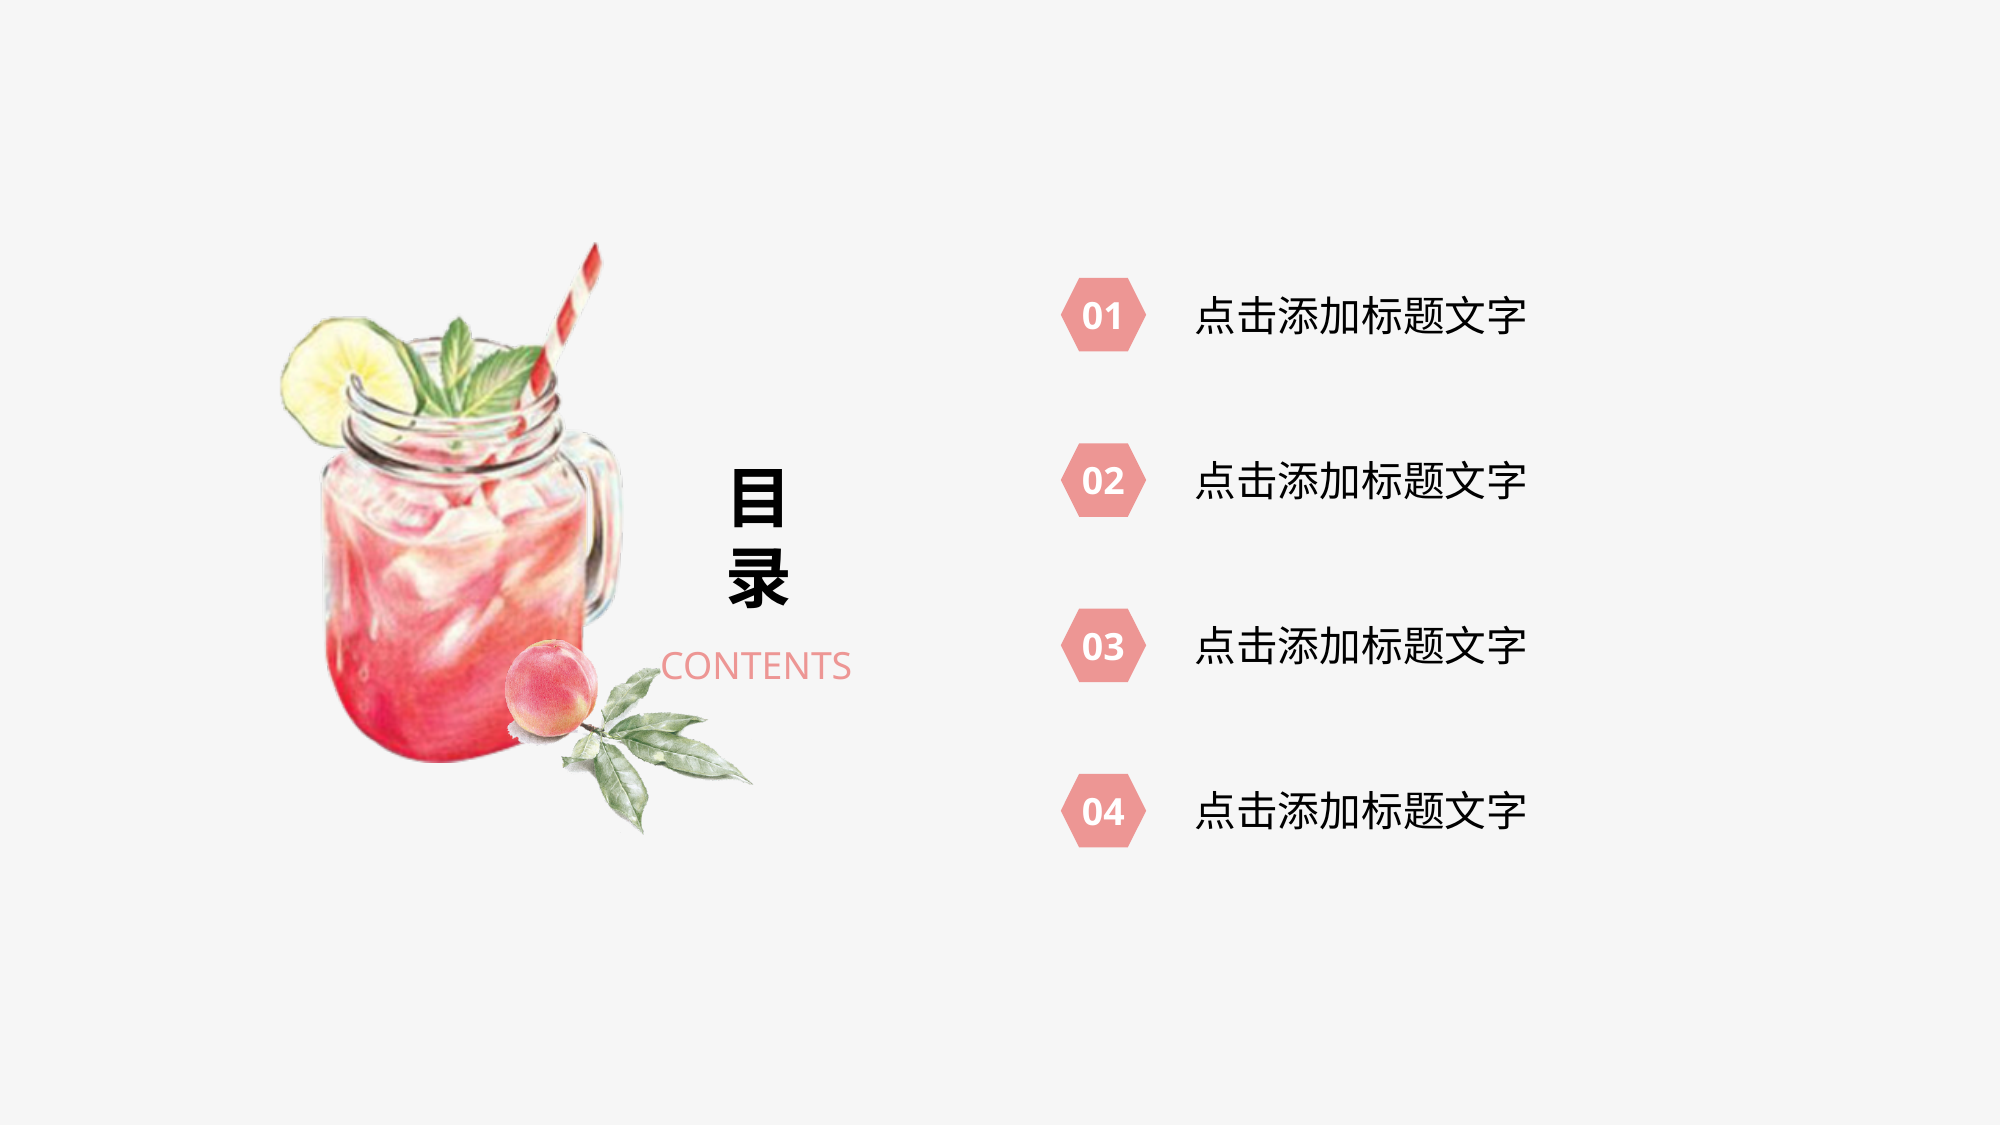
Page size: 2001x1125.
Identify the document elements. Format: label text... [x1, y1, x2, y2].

picture [279, 242, 758, 865]
text_box CONTENTS [758, 634, 914, 694]
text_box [1060, 277, 1649, 352]
text_box 目录 [710, 448, 811, 623]
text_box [1060, 608, 1649, 683]
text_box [1060, 443, 1649, 517]
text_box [1060, 773, 1649, 848]
